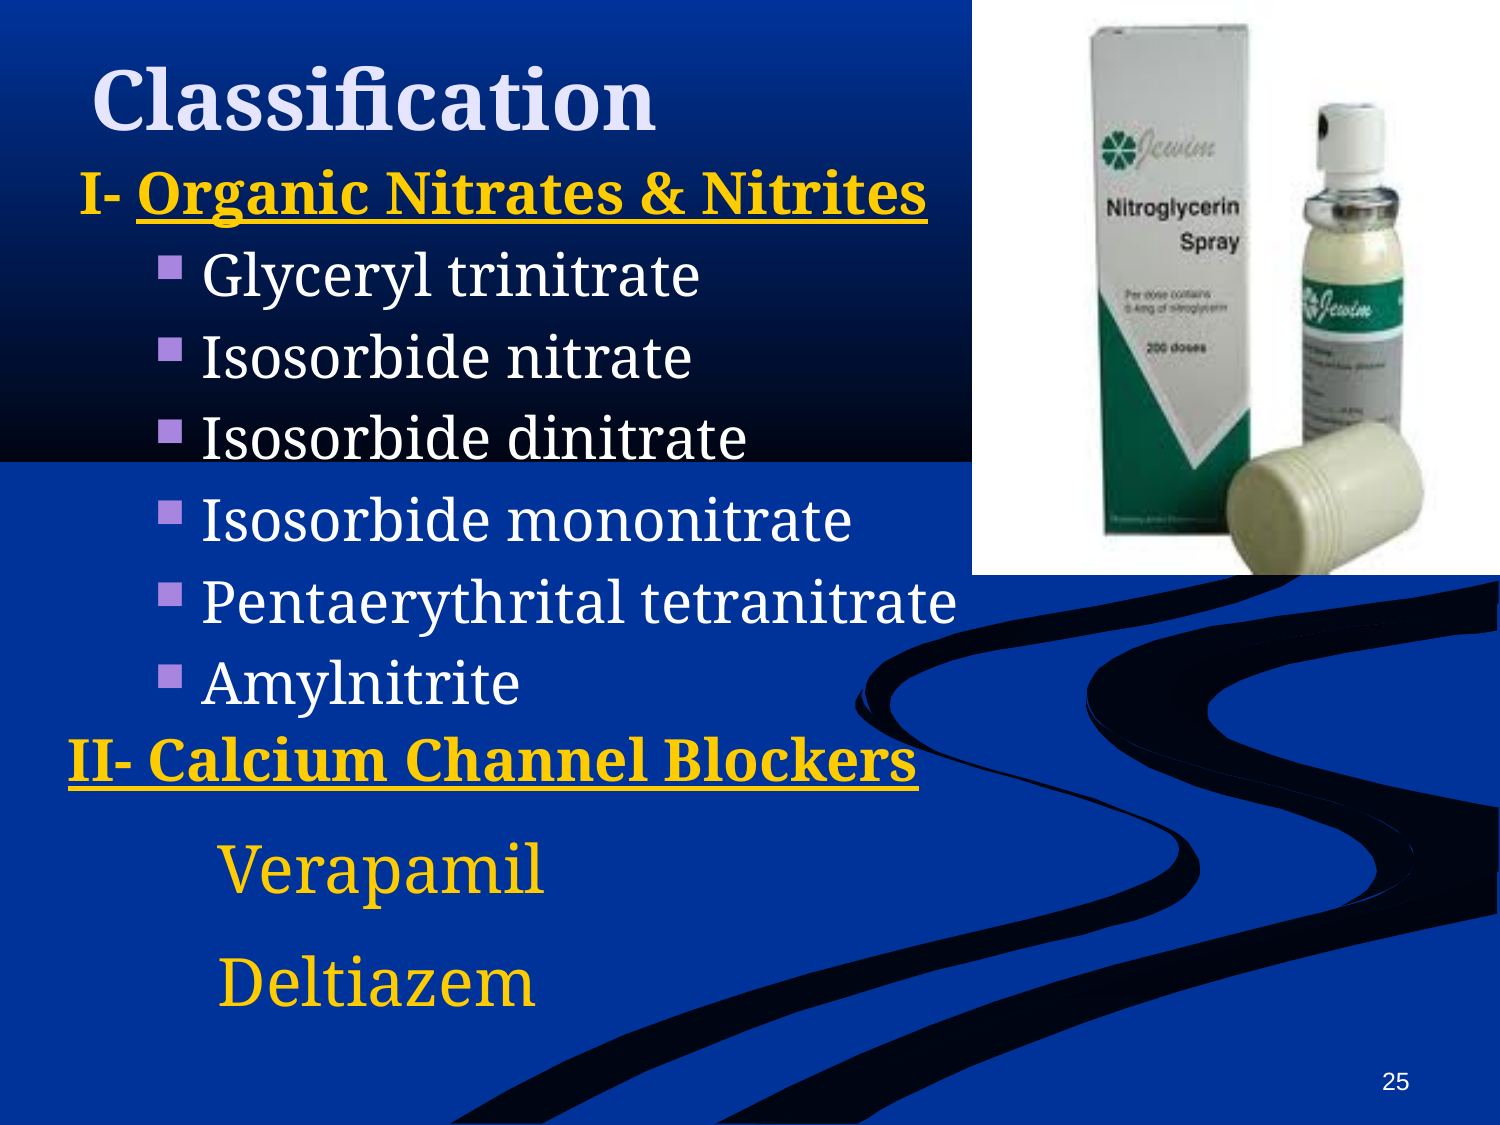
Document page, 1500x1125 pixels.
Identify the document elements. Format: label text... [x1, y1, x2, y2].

picture [972, 0, 1500, 575]
title Classification [75, 45, 798, 148]
text_box II- Calcium Channel Blockers Verapamil Deltiazem [53, 716, 1270, 1028]
slide_number 25 [1074, 1025, 1425, 1104]
list I- Organic Nitrates & Nitrites Glyceryl trinitrate Isosorbide nitrate Isosorbide dinitrate Isosorbide mononitrate Pentaerythrital tetranitrate Amylnitrite [64, 148, 1415, 739]
